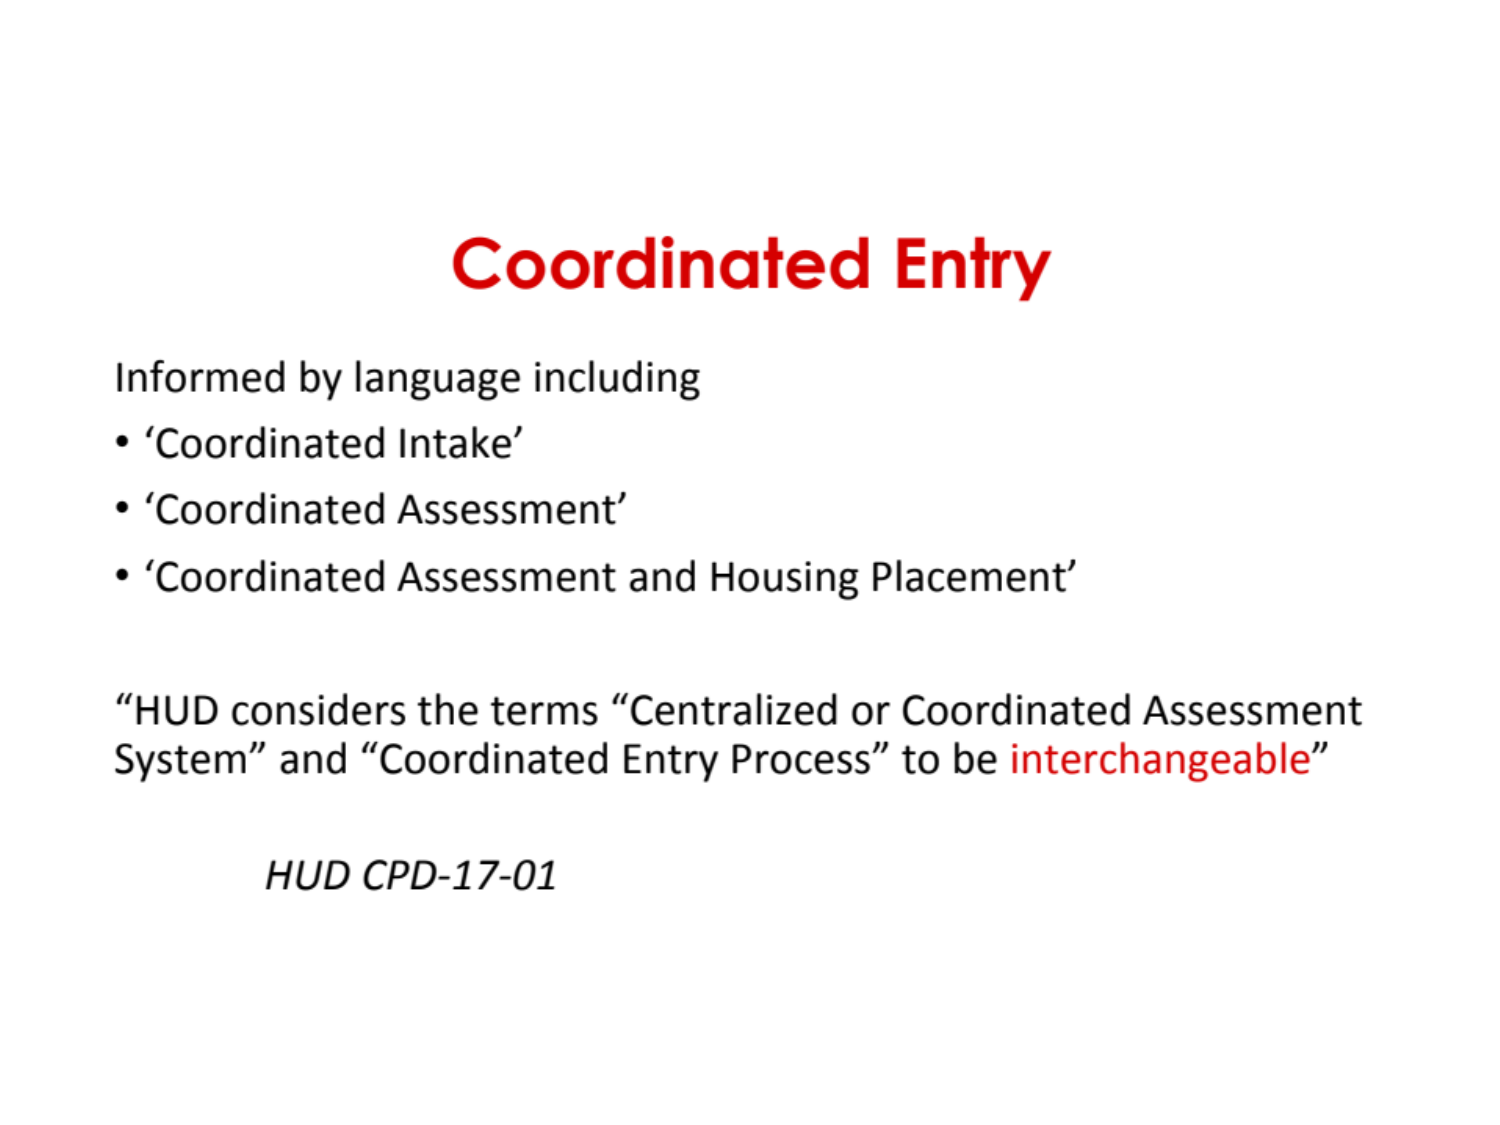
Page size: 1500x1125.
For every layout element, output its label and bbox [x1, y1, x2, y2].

picture [0, 139, 1500, 984]
